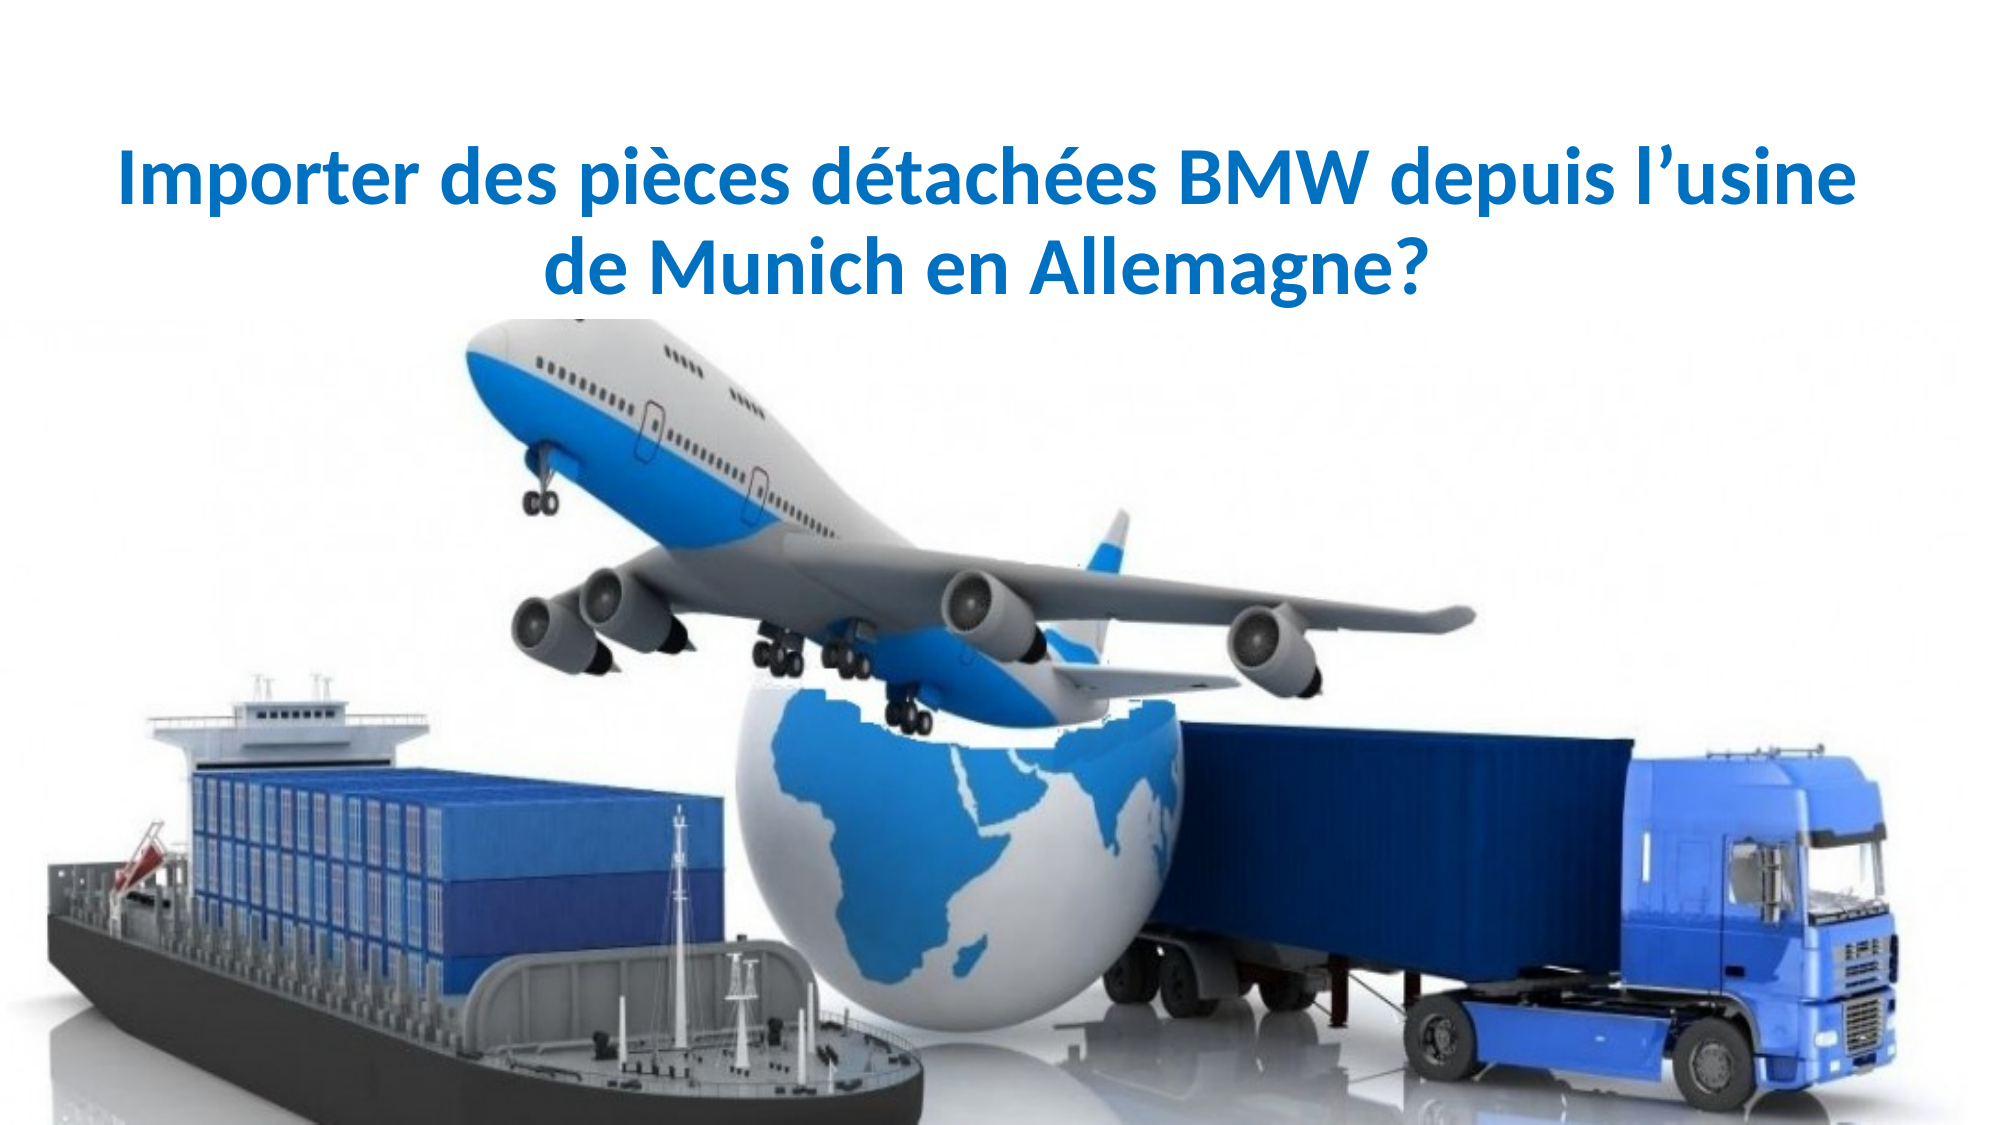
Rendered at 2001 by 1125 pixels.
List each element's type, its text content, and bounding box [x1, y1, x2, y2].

title Importer des pièces détachées BMW depuis l’usine de Munich en Allemagne? [49, 53, 1927, 318]
picture [0, 319, 1969, 1125]
